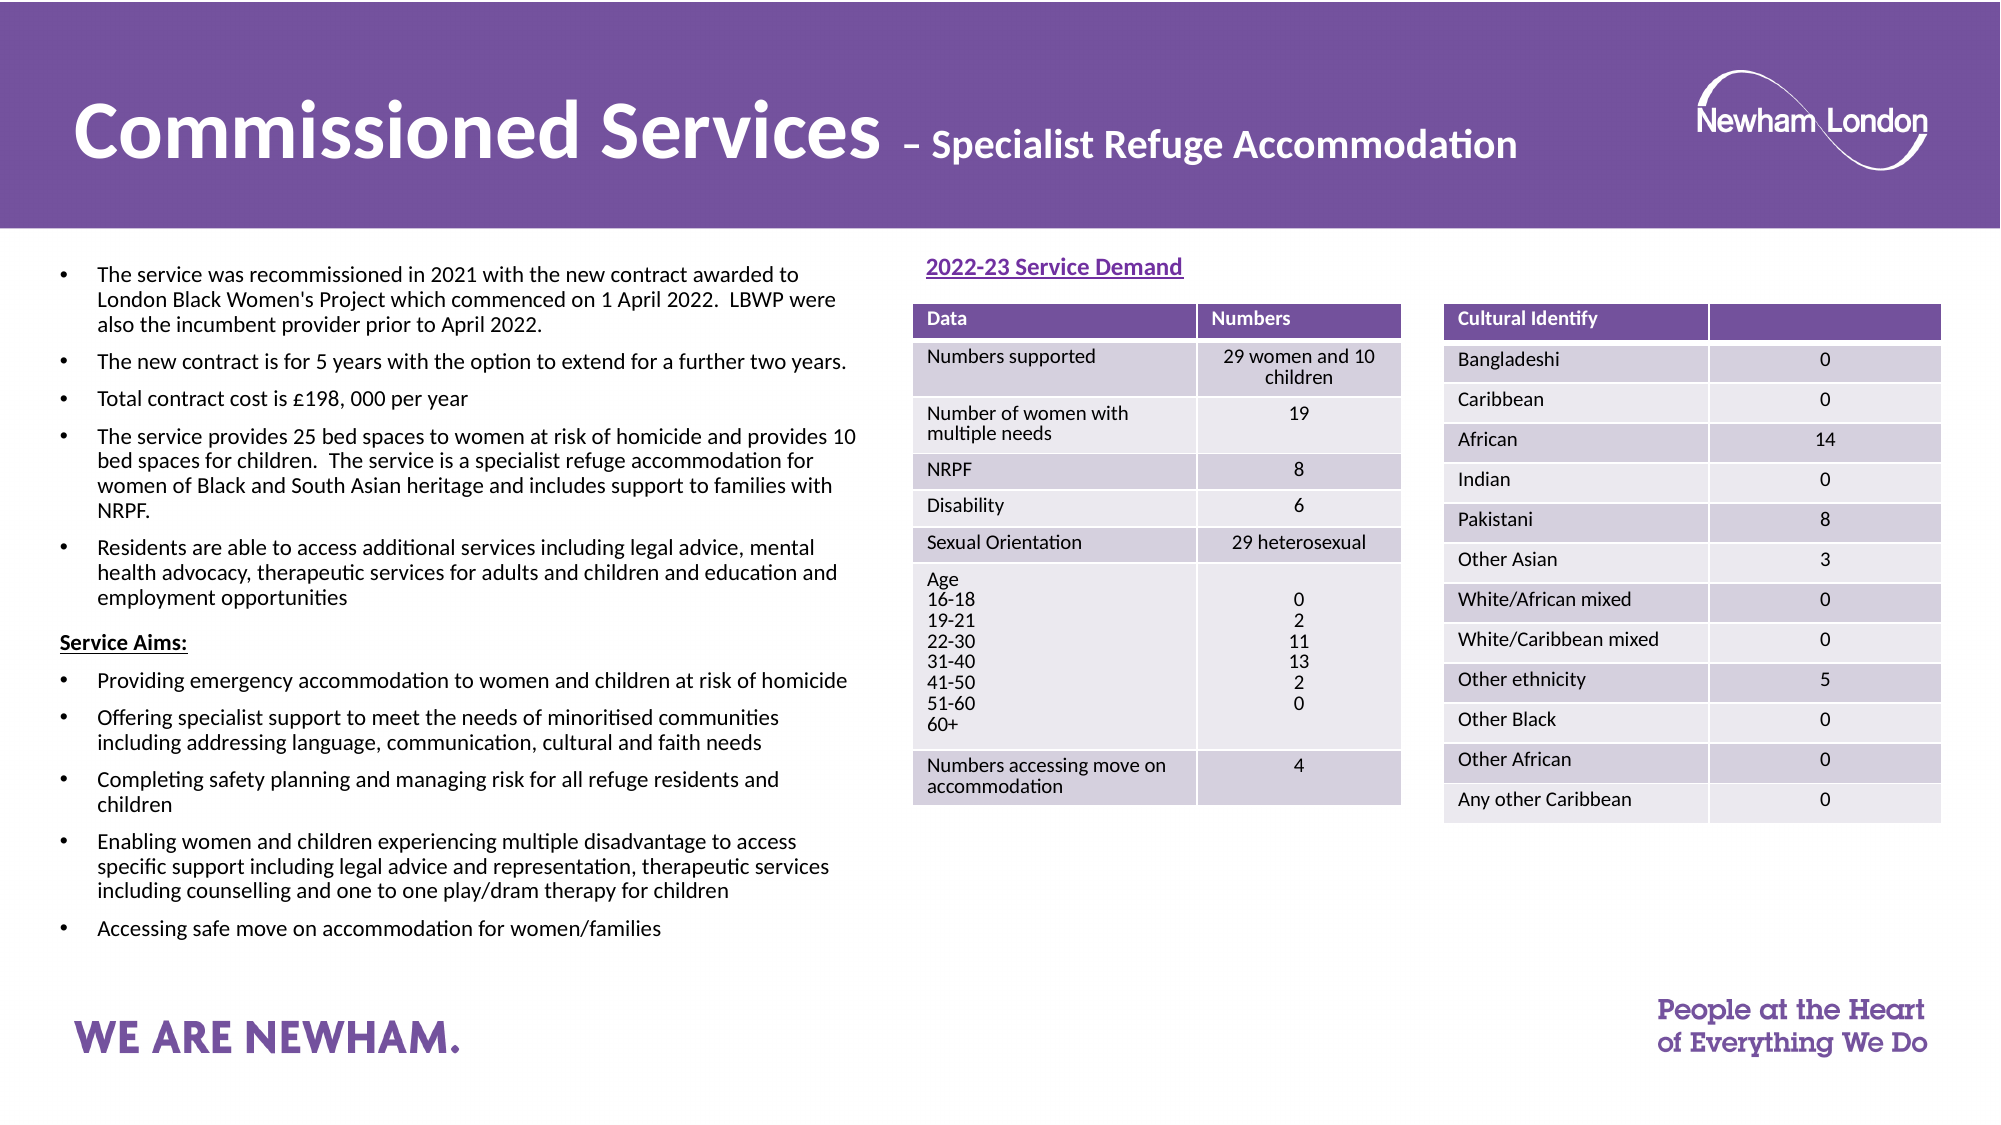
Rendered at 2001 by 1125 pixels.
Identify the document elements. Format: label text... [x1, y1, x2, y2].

table_cell 0 2 11 13 2 0 [1198, 564, 1401, 749]
picture [0, 2, 2000, 1125]
table_cell Indian [1444, 464, 1708, 502]
table_cell 0 [1710, 346, 1941, 382]
table_cell 0 [1710, 584, 1941, 622]
table_cell Number of women with multiple needs [913, 398, 1196, 453]
table_cell 14 [1710, 424, 1941, 462]
table_header Cultural Identify [1444, 304, 1708, 340]
table_cell 19 [1198, 398, 1401, 453]
table_cell Any other Caribbean [1444, 784, 1708, 823]
table_cell Other ethnicity [1444, 664, 1708, 702]
table_cell 0 [1710, 704, 1941, 742]
table_cell Bangladeshi [1444, 346, 1708, 382]
table_cell Other Black [1444, 704, 1708, 742]
table_cell 0 [1710, 744, 1941, 783]
table_cell Pakistani [1444, 504, 1708, 542]
table_cell 8 [1710, 504, 1941, 542]
table_cell 29 heterosexual [1198, 528, 1401, 562]
text_box The service was recommissioned in 2021 with the new contract awarded to London Black Women's Project which commenced on 1 April 2022. LBWP were also the incumbent provider prior to April 2022. The new contract is for 5 years with the option to extend for a further two years. Total contract cost is £198, 000 per year The service provides 25 bed spaces to women at risk of homicide and provides 10 bed spaces for children. The service is a specialist refuge accommodation for women of Black and South Asian heritage and includes support to families with NRPF. Residents are able to access additional services including legal advice, mental health advocacy, therapeutic services for adults and children and education and employment opportunities Service Aims: Providing emergency accommodation to women and children at risk of homicide Offering specialist support to meet the needs of minoritised communities including addressing language, communication, cultural and faith needs Completing safety planning and managing risk for all refuge residents and children Enabling women and children experiencing multiple disadvantage to access specific support including legal advice and representation, therapeutic services including counselling and one to one play/dram therapy for children Accessing safe move on accommodation for women/families [44, 255, 875, 1014]
table_cell Age 16-18 19-21 22-30 31-40 41-50 51-60 60+ [913, 564, 1196, 749]
table_cell White/Caribbean mixed [1444, 624, 1708, 662]
table_cell 29 women and 10 children [1198, 343, 1401, 396]
table_cell African [1444, 424, 1708, 462]
table_cell 6 [1198, 491, 1401, 526]
table_cell Other Asian [1444, 544, 1708, 582]
table_cell 4 [1198, 751, 1401, 805]
table_cell NRPF [913, 454, 1196, 489]
text_box Commissioned Services – Specialist Refuge Accommodation [74, 68, 1602, 195]
table_cell Disability [913, 491, 1196, 526]
text_box [64, 252, 1929, 1000]
table_cell Sexual Orientation [913, 528, 1196, 562]
table_header Data [913, 304, 1196, 338]
table_cell 0 [1710, 464, 1941, 502]
text_box 2022-23 Service Demand [911, 243, 1404, 288]
table_cell 0 [1710, 384, 1941, 422]
table_header Numbers [1198, 304, 1401, 338]
table_cell Numbers supported [913, 343, 1196, 396]
table_cell 0 [1710, 624, 1941, 662]
table_cell Other African [1444, 744, 1708, 783]
table_cell Caribbean [1444, 384, 1708, 422]
table_cell White/African mixed [1444, 584, 1708, 622]
table_cell 0 [1710, 784, 1941, 823]
table_header [1710, 304, 1941, 340]
table_cell 3 [1710, 544, 1941, 582]
table_cell 5 [1710, 664, 1941, 702]
table_cell 8 [1198, 454, 1401, 489]
table_cell Numbers accessing move on accommodation [913, 751, 1196, 805]
